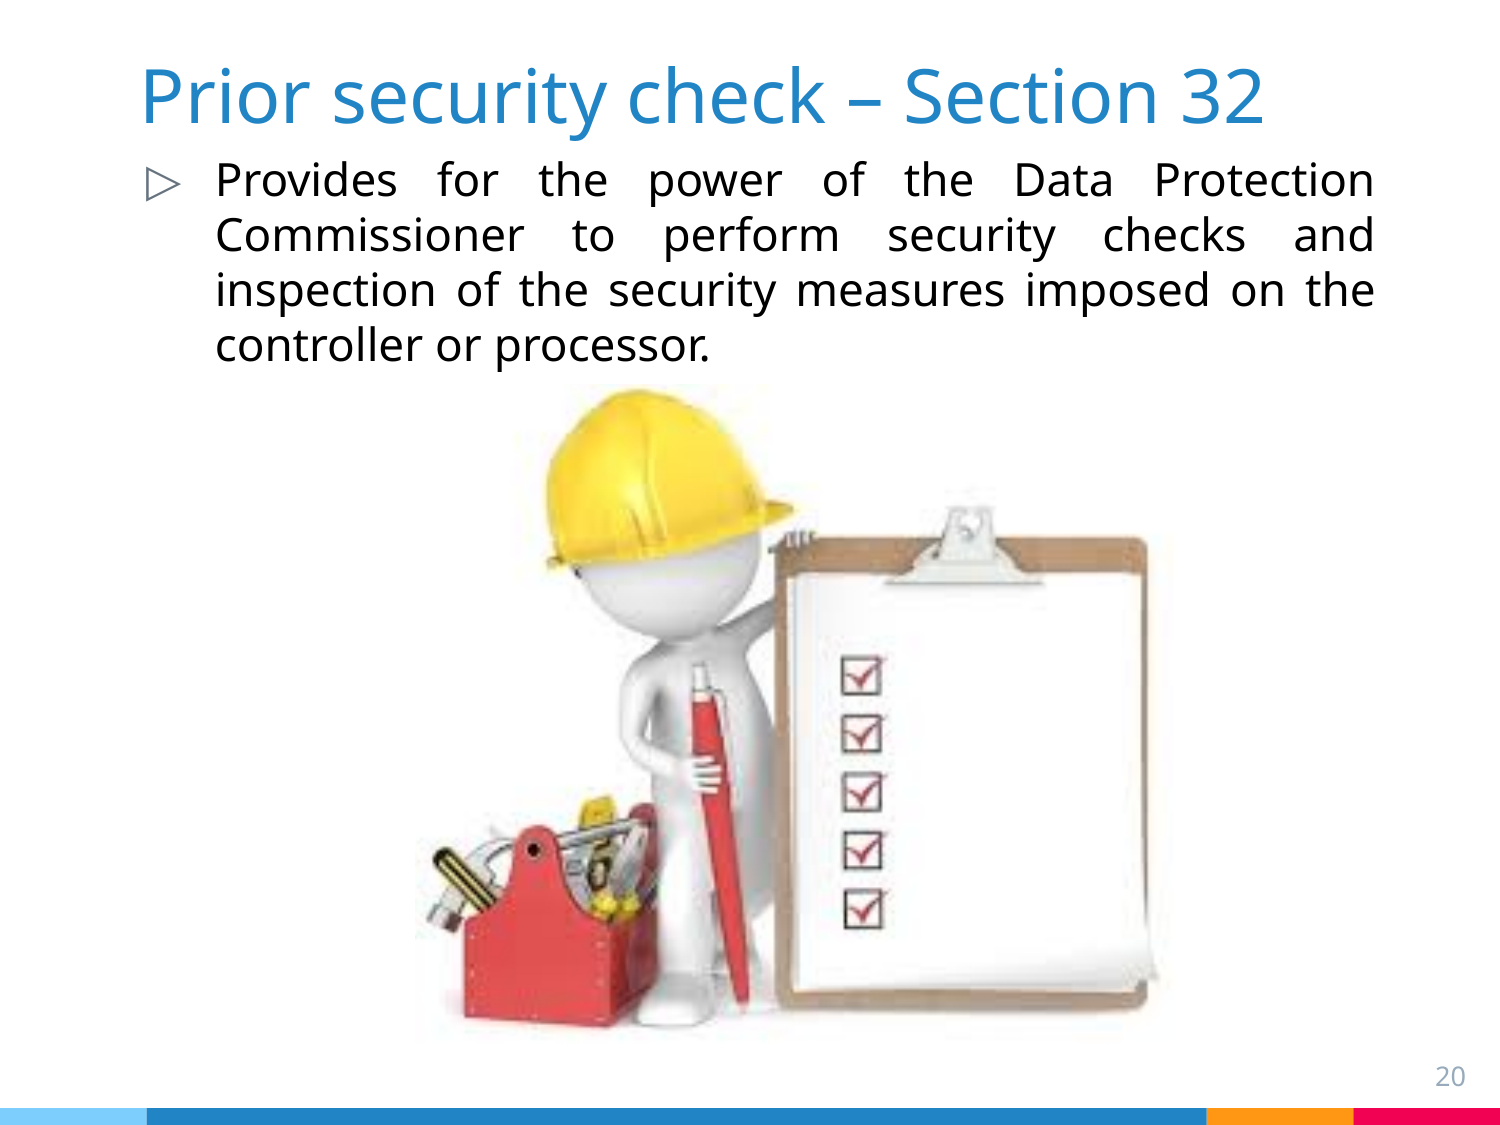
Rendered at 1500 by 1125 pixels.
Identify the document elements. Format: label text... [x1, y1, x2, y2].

text_box Prior security check – Section 32 Provides for the power of the Data Protection Commissioner to perform security checks and inspection of the security measures imposed on the controller or processor. [124, 41, 1392, 1044]
slide_number 20 [1391, 1043, 1482, 1113]
picture [415, 383, 1177, 1045]
